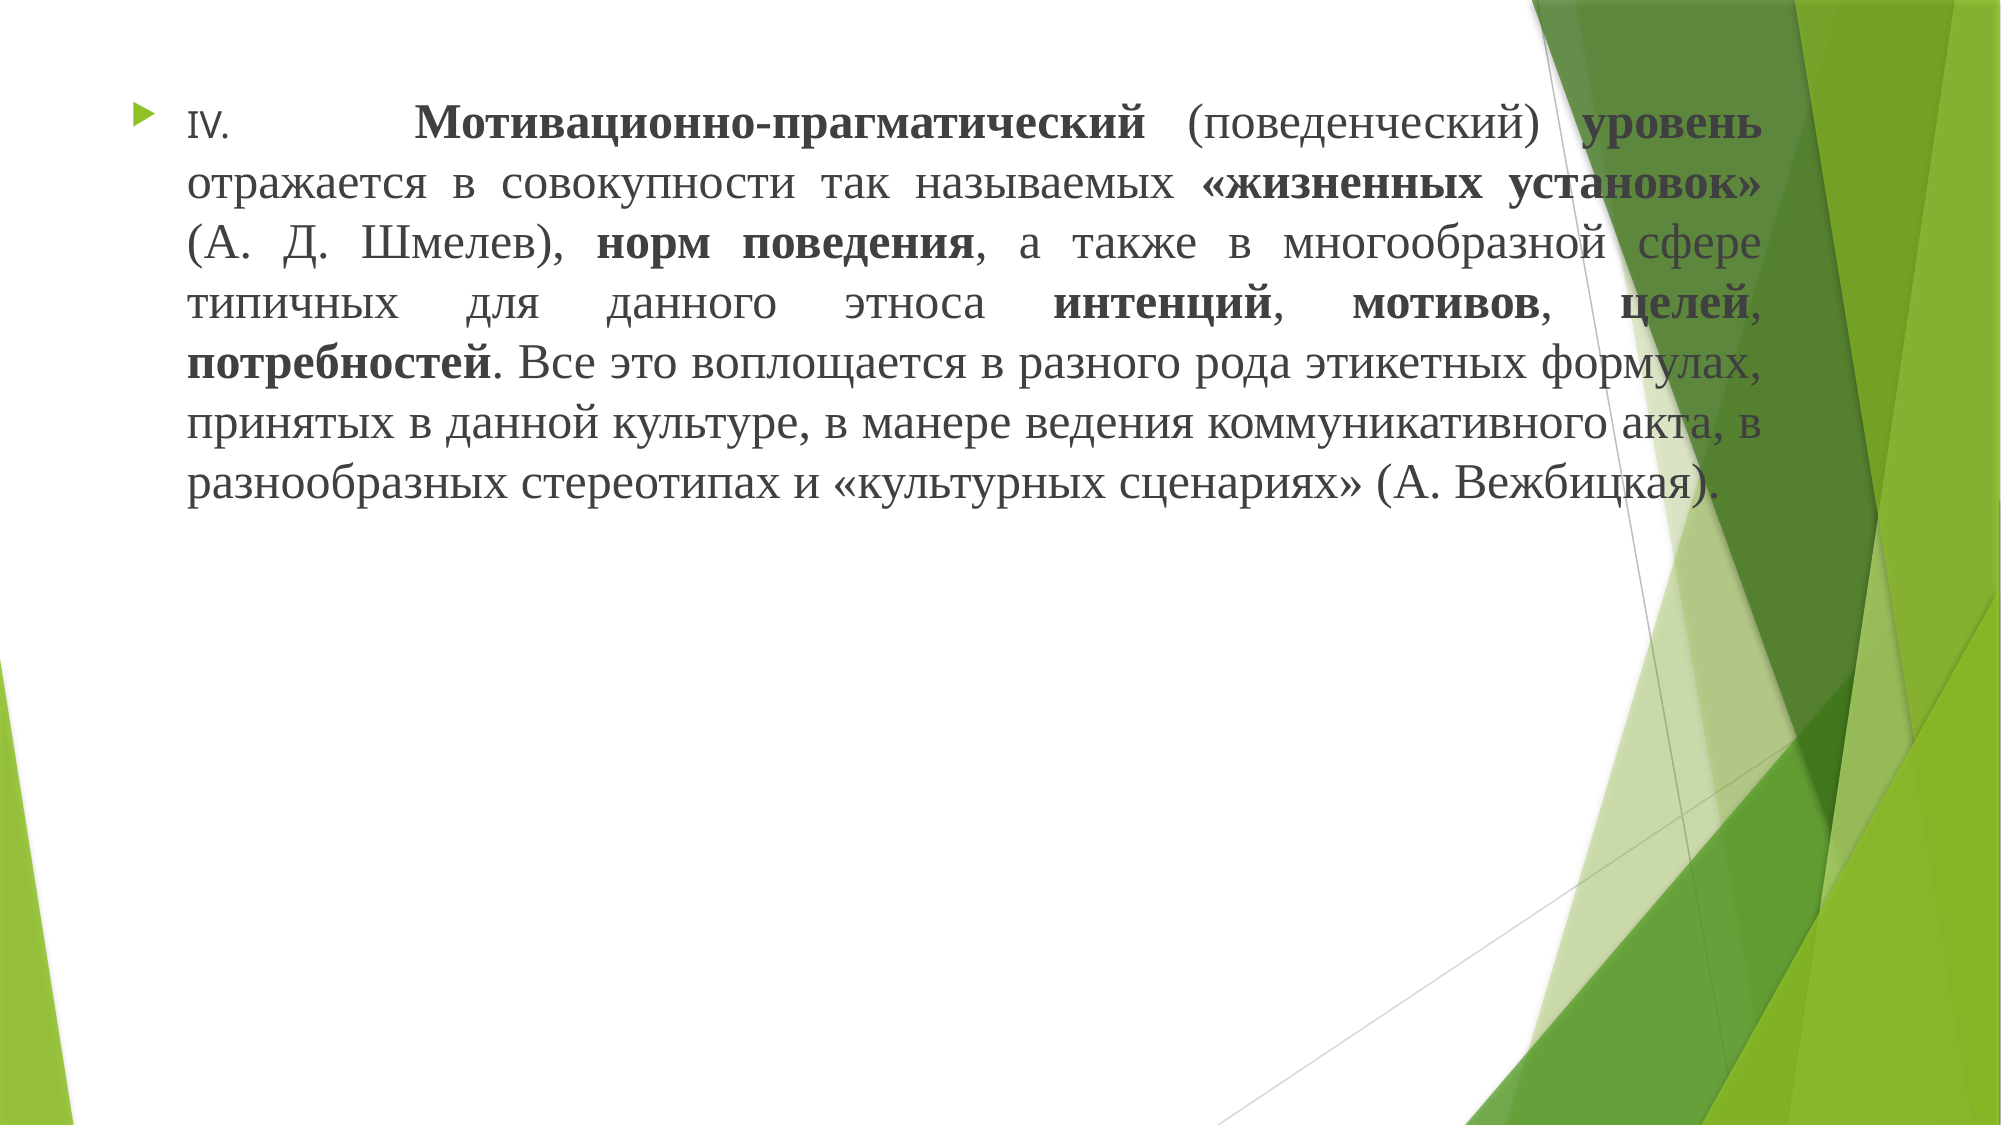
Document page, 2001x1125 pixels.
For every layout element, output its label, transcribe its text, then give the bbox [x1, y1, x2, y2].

list IV. Мотивационно-прагматический (поведенческий) уровень отражается в совокупности так называемых «жизненных установок» (А. Д. Шмелев), норм поведения, а также в многообразной сфере типичных для данного этноса интенций, мотивов, целей, потребностей. Все это воплощается в разного рода этикетных формулах, принятых в данной культуре, в манере ведения коммуникативного акта, в разнообразных стереотипах и «культурных сценариях» (А. Вежбицкая). [115, 81, 1778, 900]
